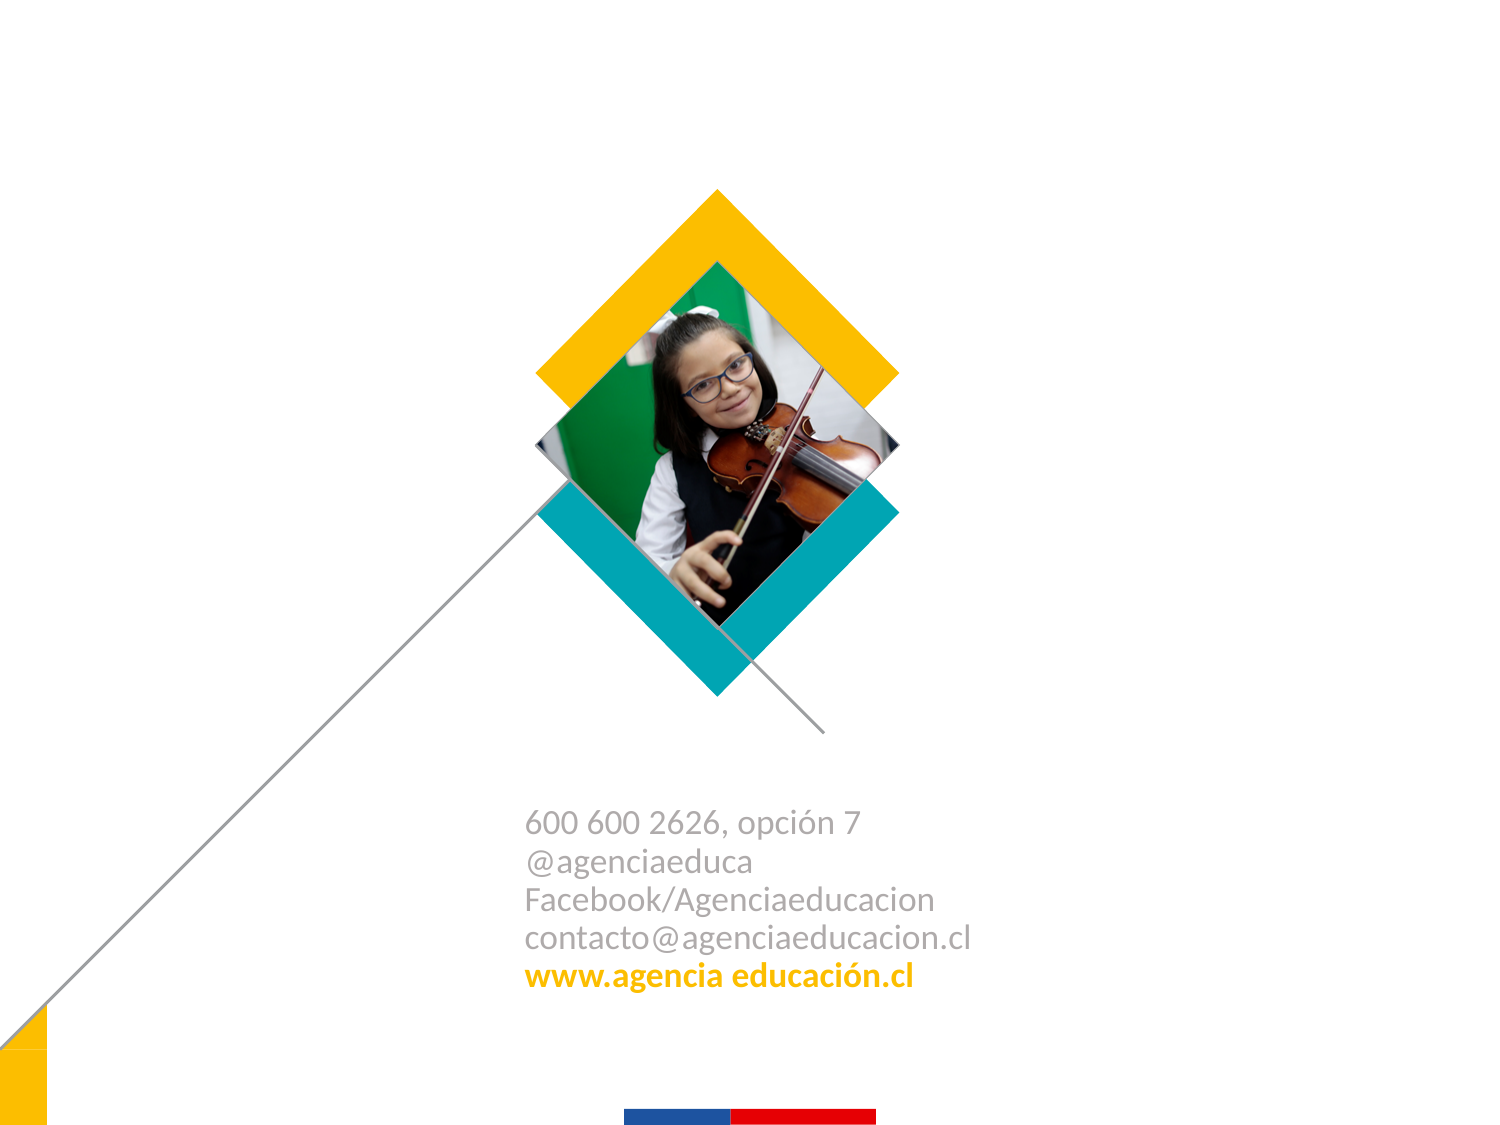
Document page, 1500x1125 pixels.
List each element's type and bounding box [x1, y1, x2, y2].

picture [538, 263, 897, 625]
